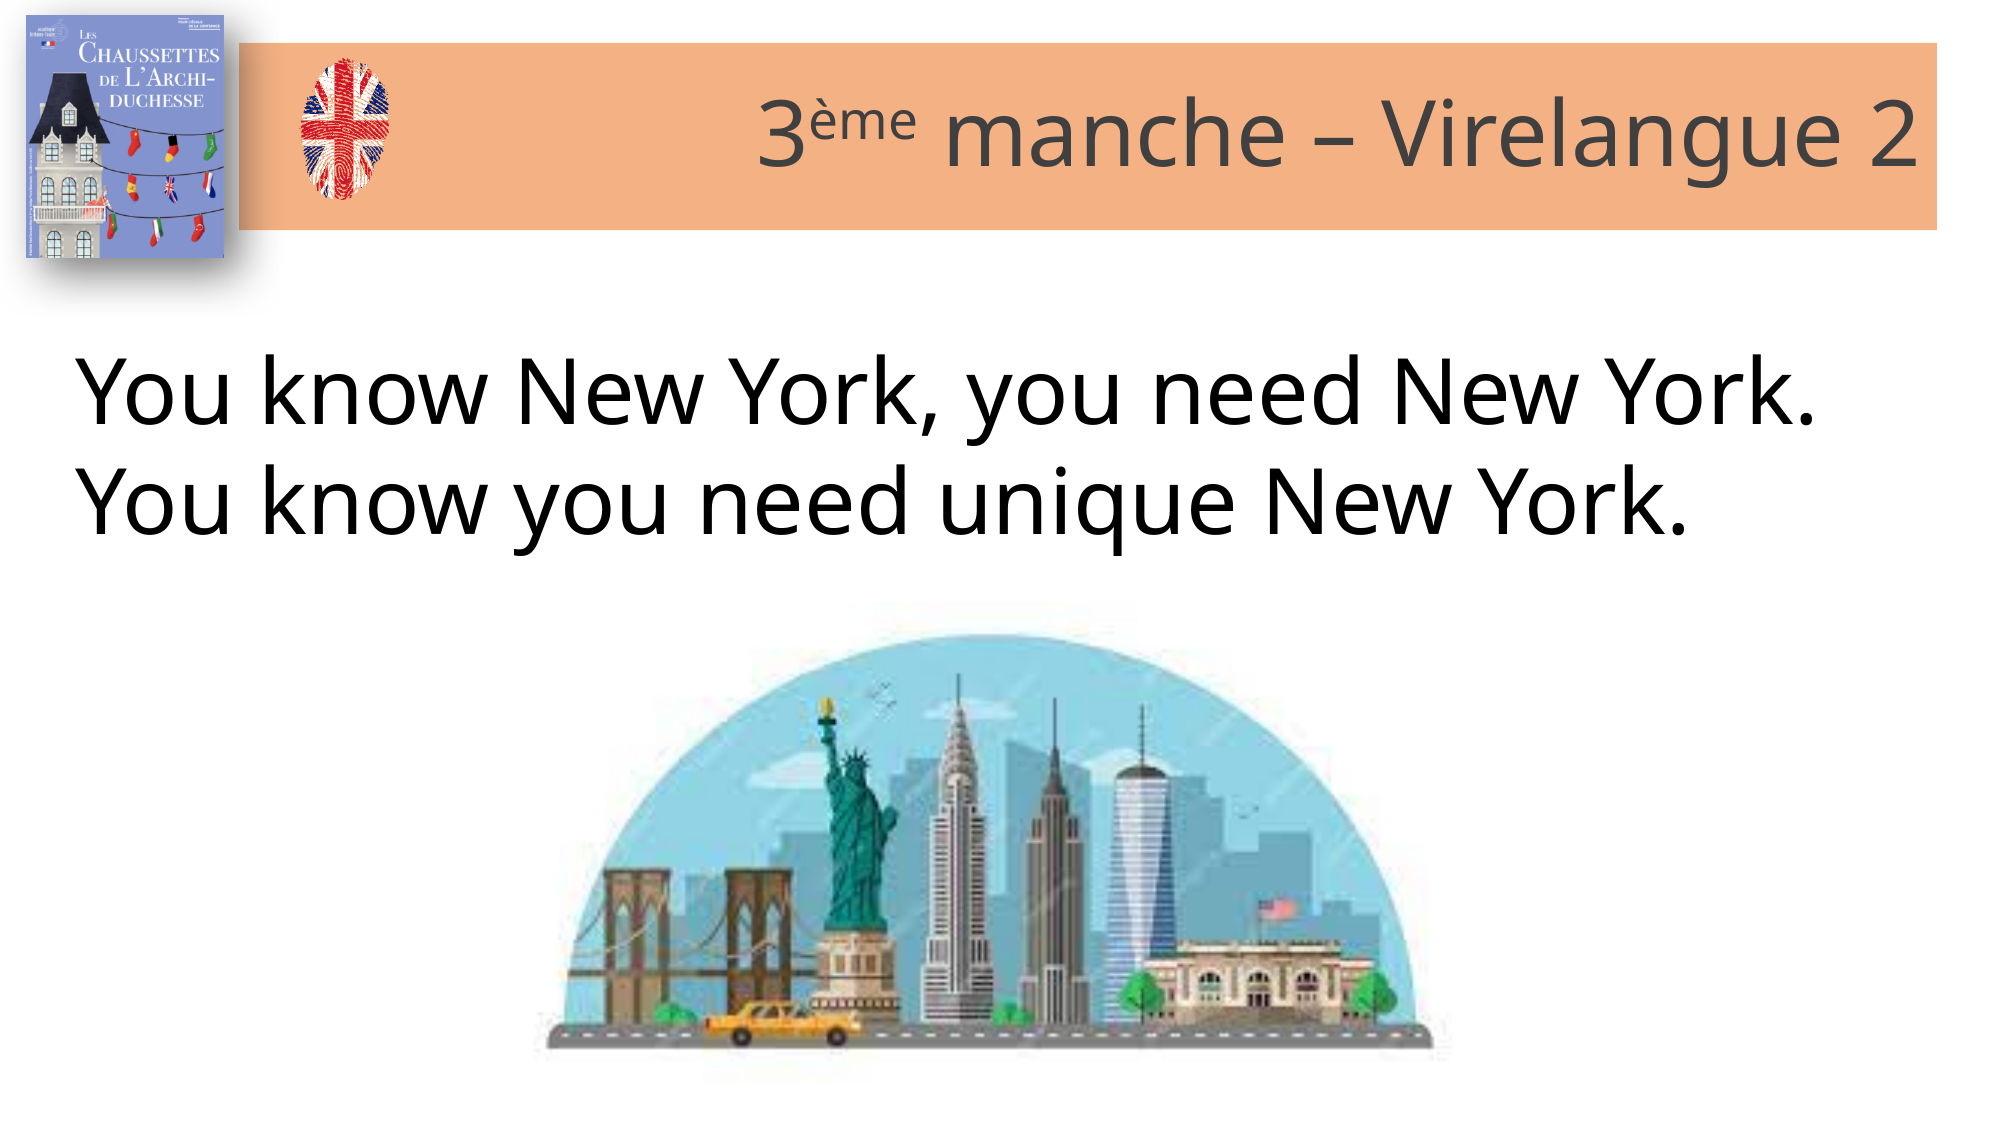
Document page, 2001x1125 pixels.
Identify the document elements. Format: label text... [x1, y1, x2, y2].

picture [299, 58, 389, 200]
picture [511, 602, 1471, 1083]
text_box You know New York, you need New York. You know you need unique New York. [60, 325, 1939, 560]
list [26, 15, 224, 258]
title 3ème manche – Virelangue 2 [271, 42, 1937, 231]
